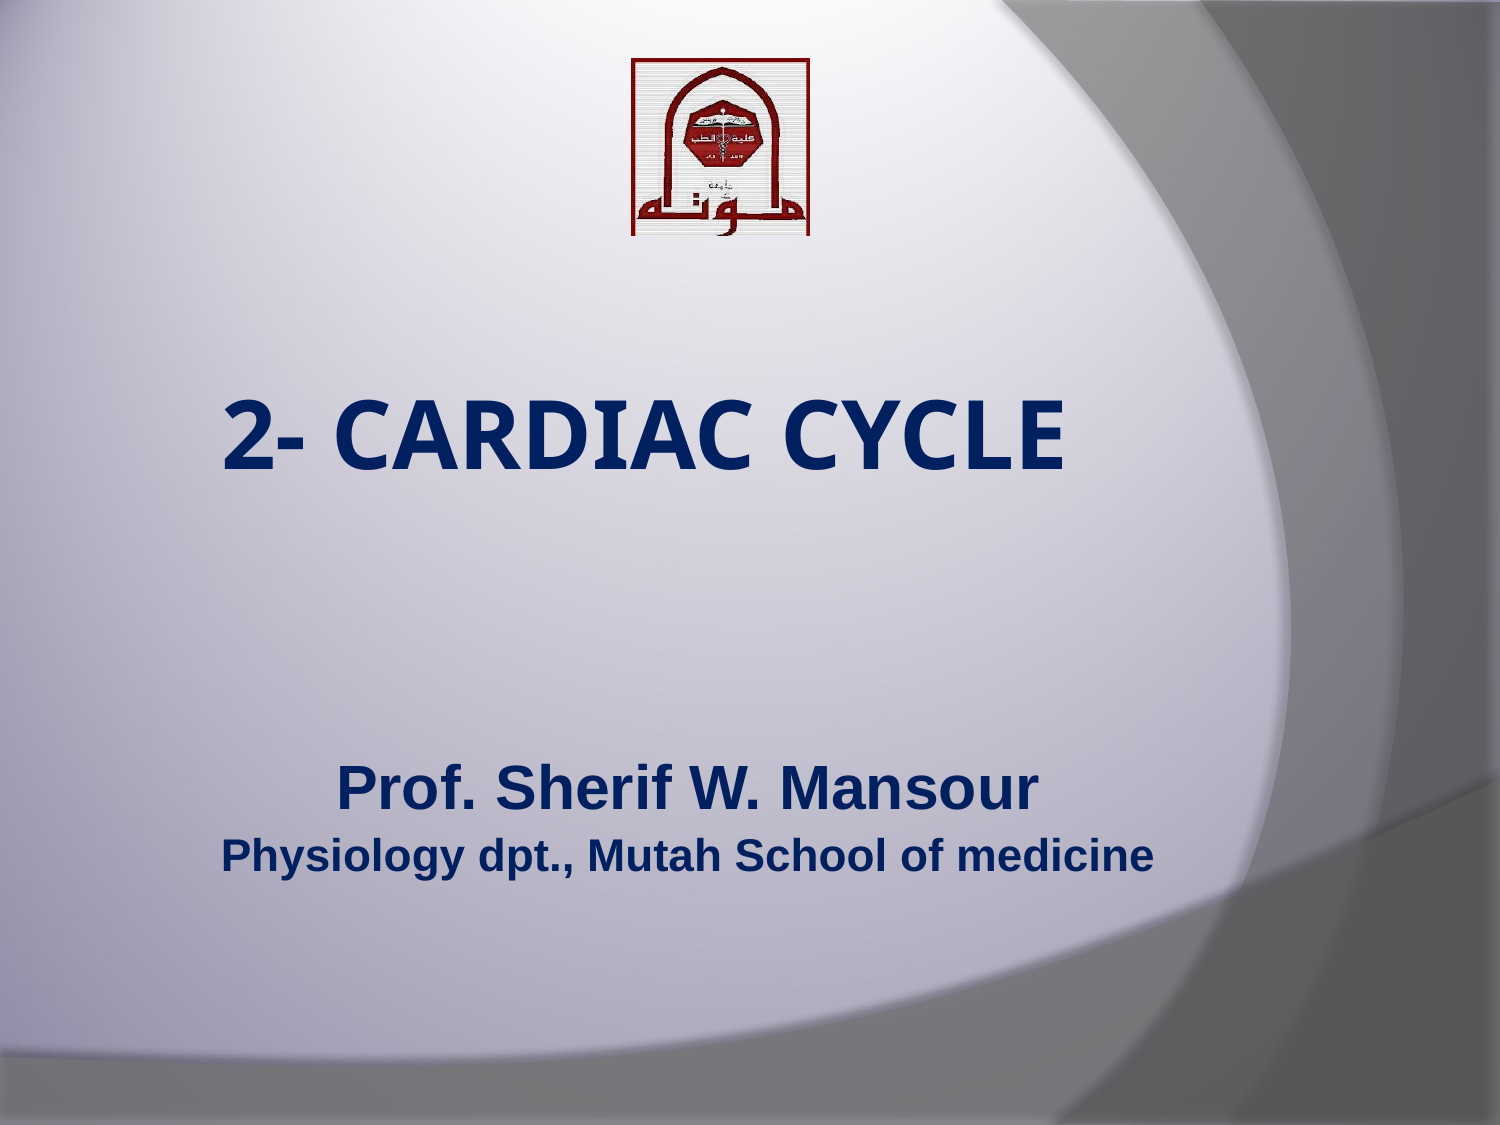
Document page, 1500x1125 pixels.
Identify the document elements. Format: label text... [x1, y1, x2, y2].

picture [0, 0, 1291, 1066]
title 2- CARDIAC CYCLE [100, 366, 1164, 744]
subtitle Prof. Sherif W. Mansour Physiology dpt., Mutah School of medicine [159, 743, 1210, 882]
